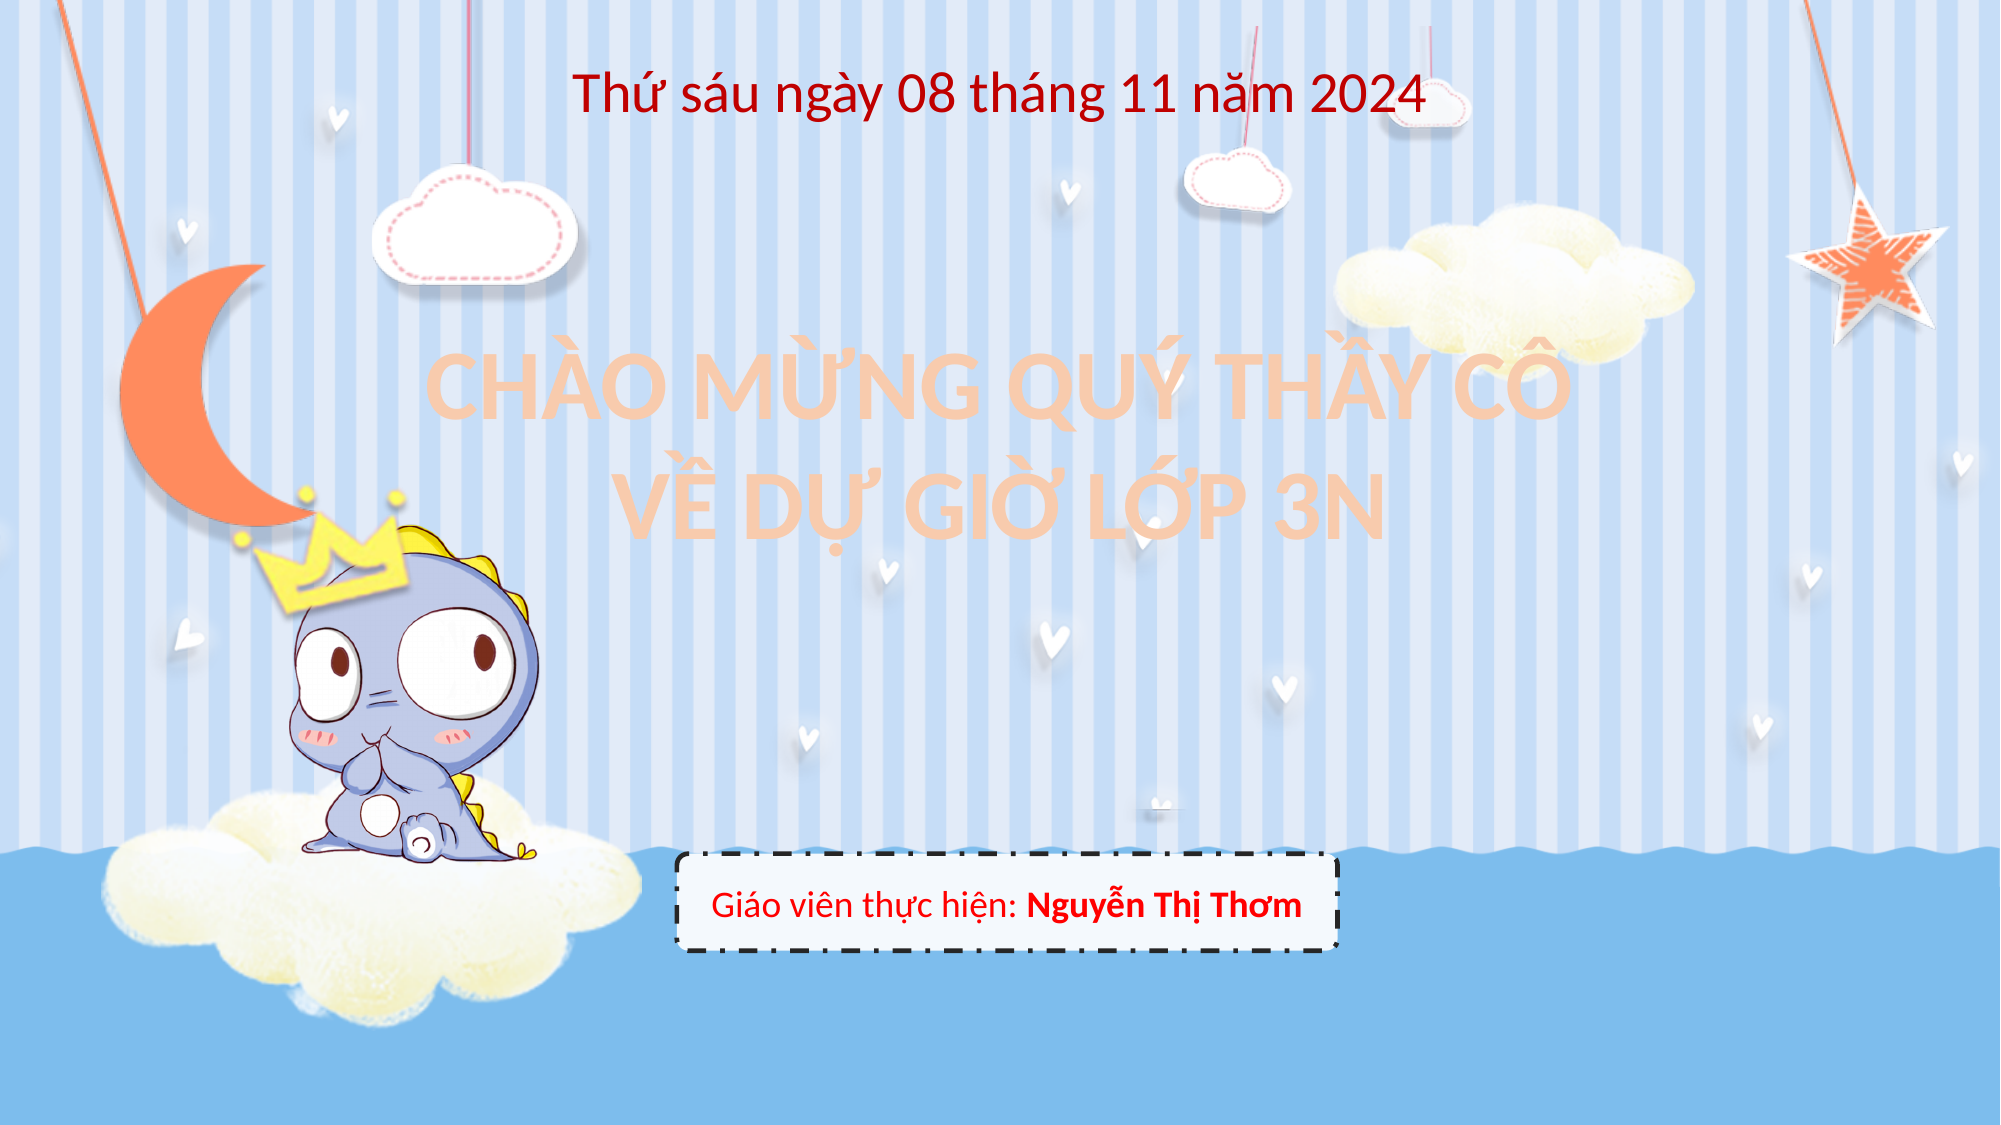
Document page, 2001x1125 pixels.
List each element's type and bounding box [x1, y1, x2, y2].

picture [0, 0, 2000, 1031]
text_box [0, 846, 2000, 1125]
